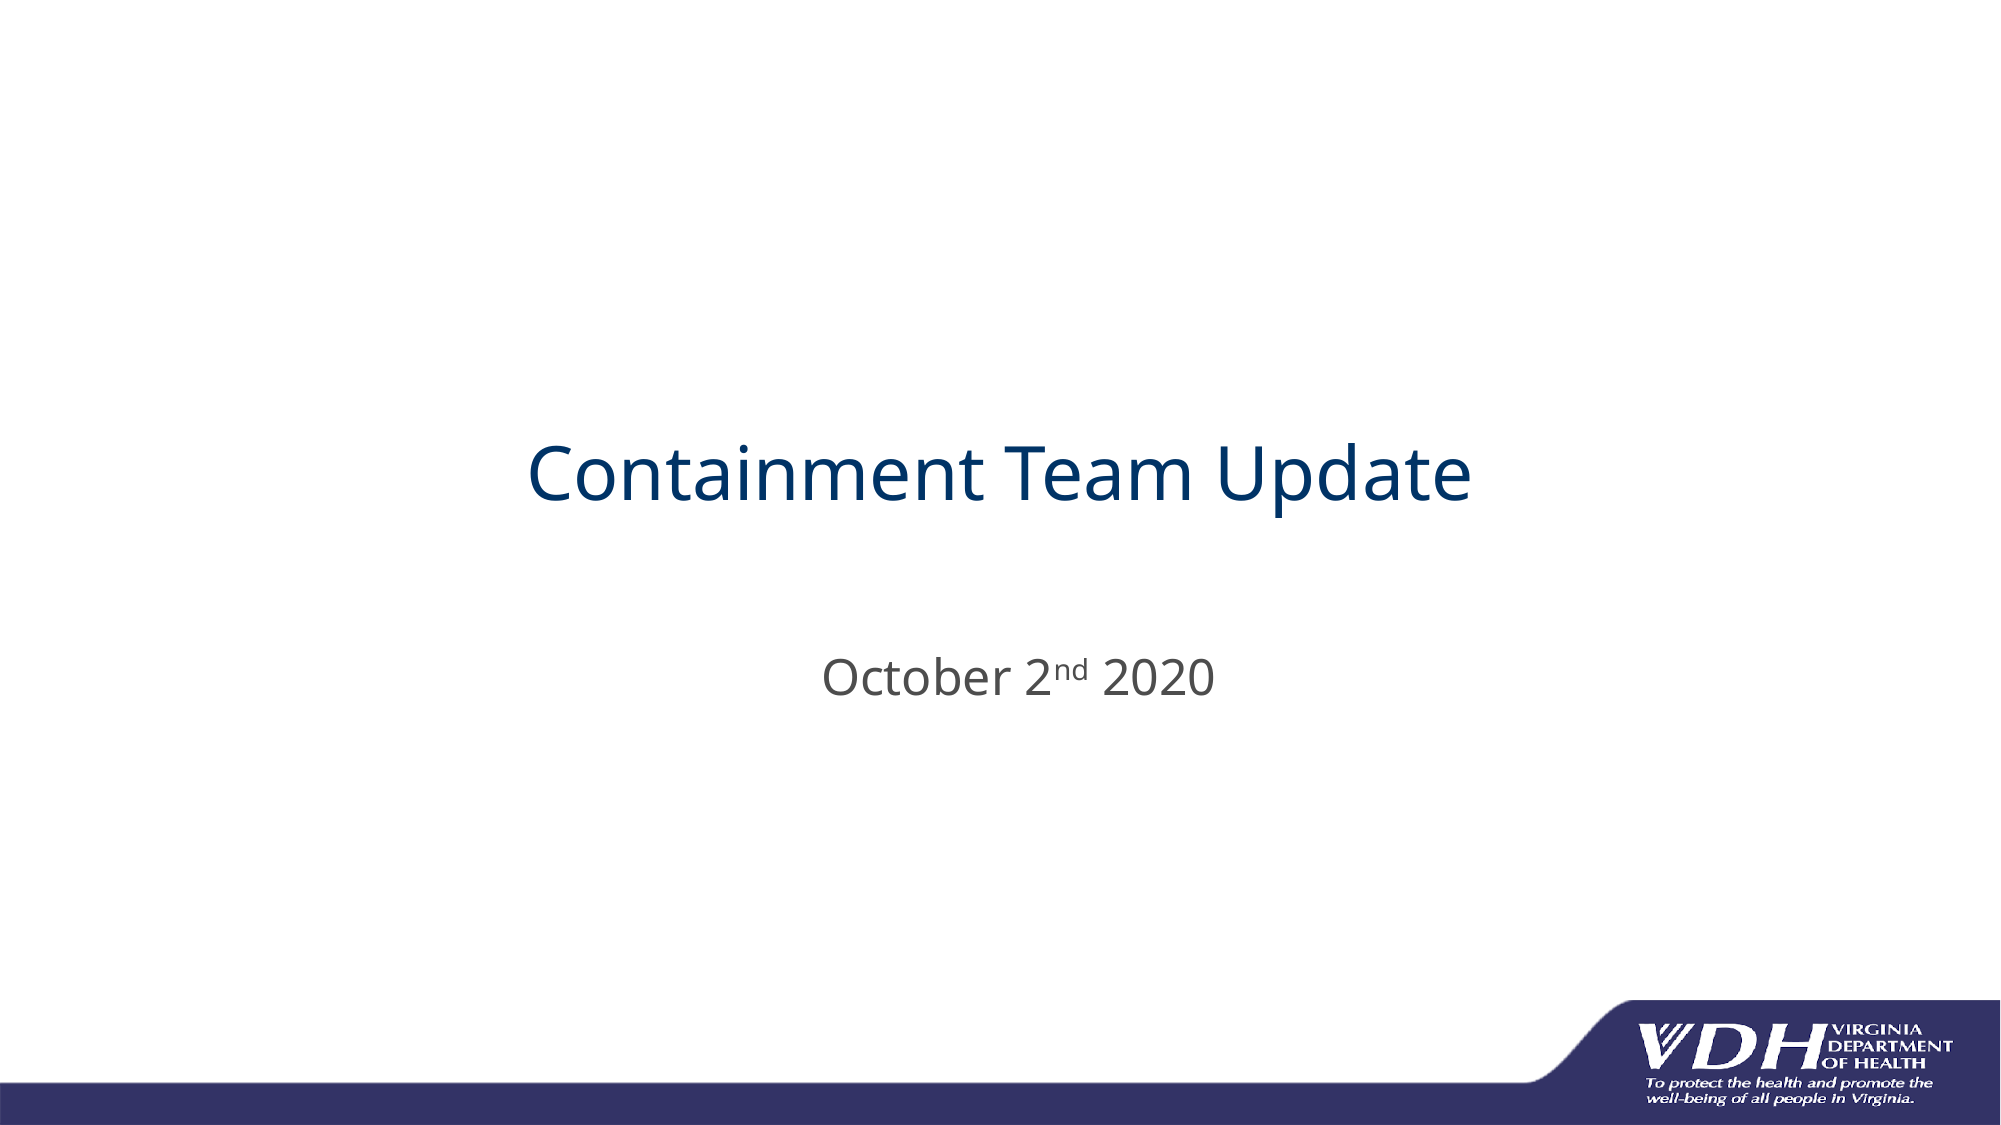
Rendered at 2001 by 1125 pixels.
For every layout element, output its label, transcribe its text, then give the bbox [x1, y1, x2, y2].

subtitle October 2nd 2020 [300, 637, 1700, 925]
title Containment Team Update [150, 349, 1850, 591]
picture [0, 0, 2001, 1125]
